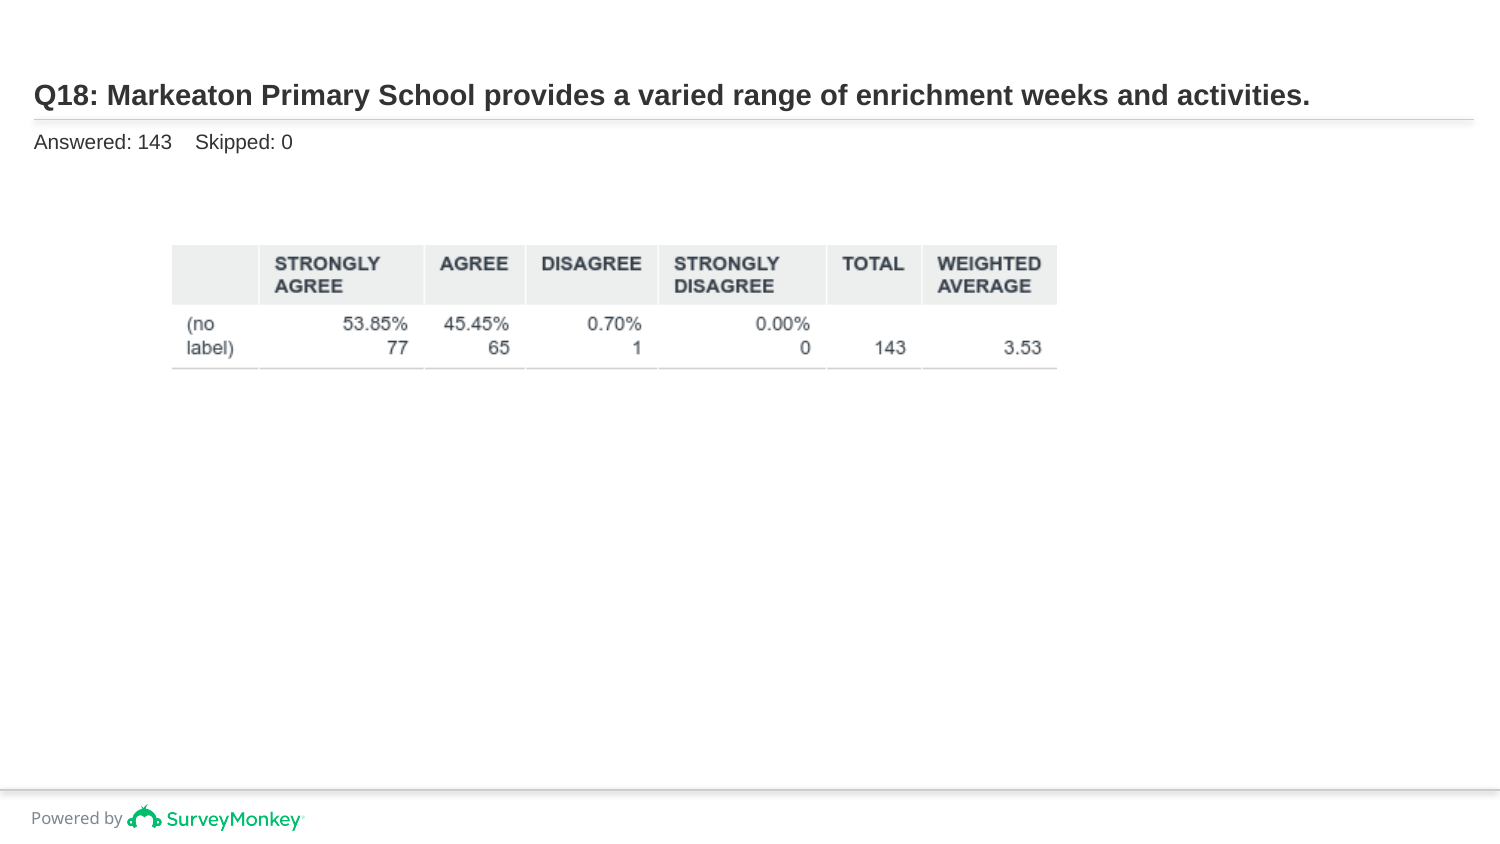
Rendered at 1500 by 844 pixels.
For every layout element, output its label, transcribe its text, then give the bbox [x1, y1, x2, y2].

list Answered: 143 Skipped: 0 [18, 120, 894, 162]
title Q18: Markeaton Primary School provides a varied range of enrichment weeks and activities. [18, 54, 1369, 119]
picture [116, 793, 316, 842]
picture [171, 245, 1057, 372]
